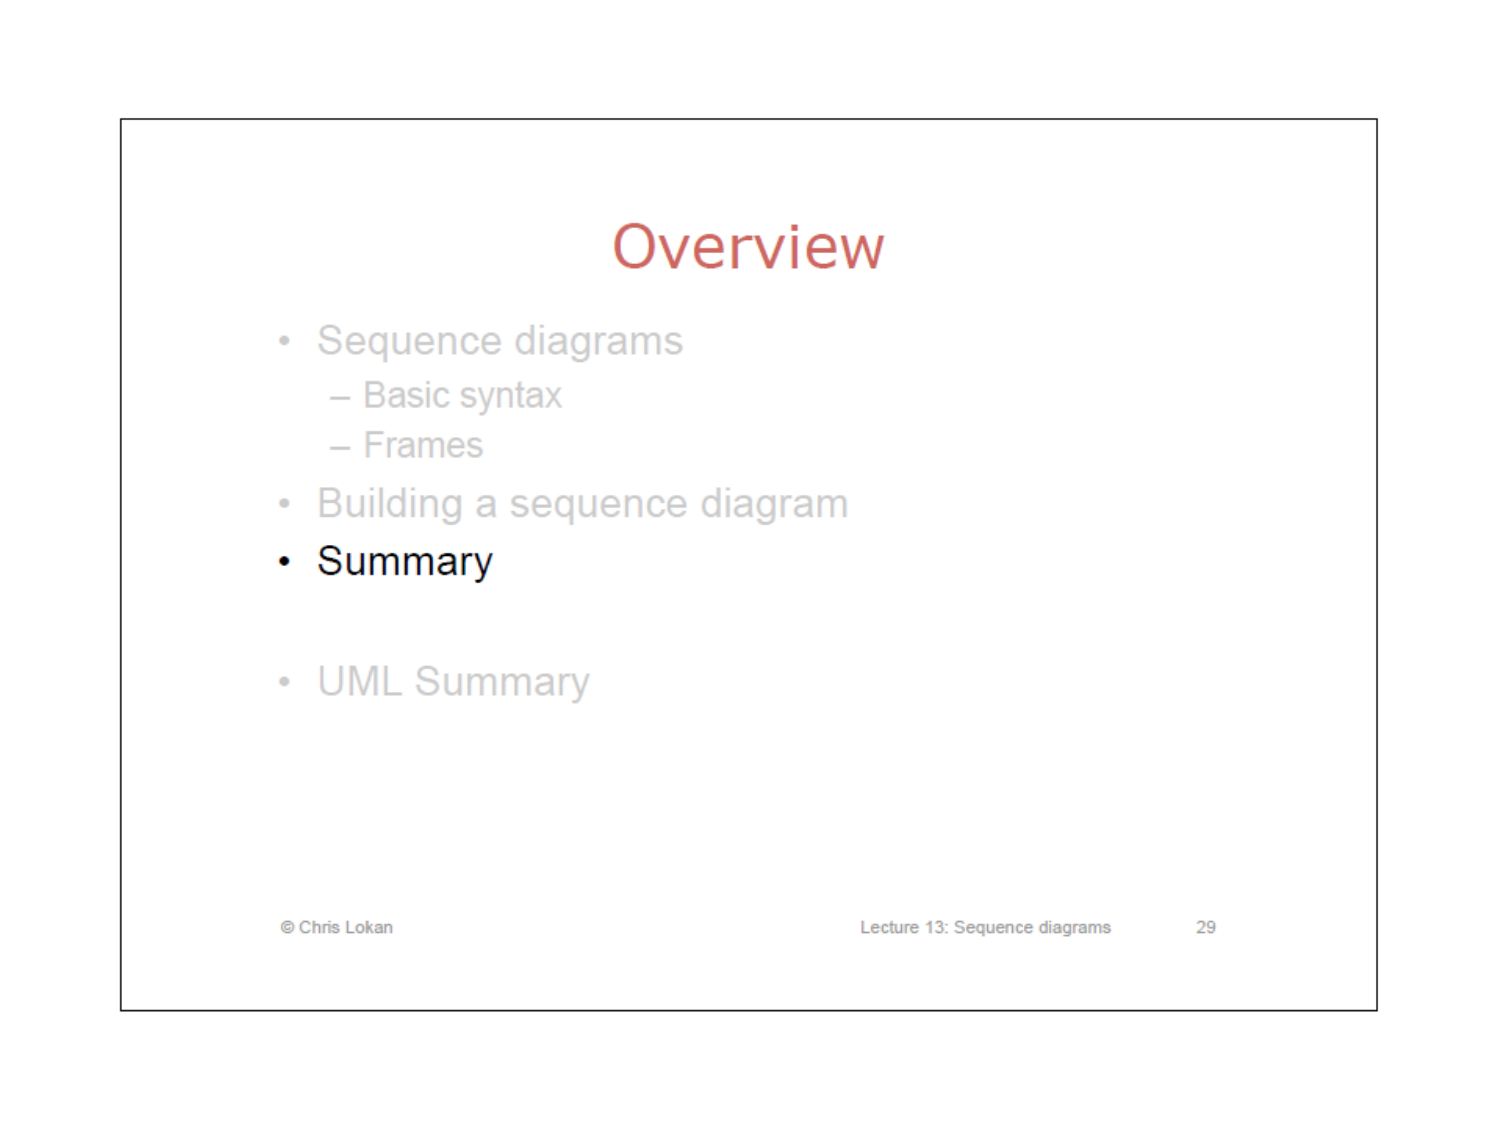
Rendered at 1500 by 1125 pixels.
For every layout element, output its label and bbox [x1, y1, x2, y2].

picture [100, 106, 1400, 1019]
